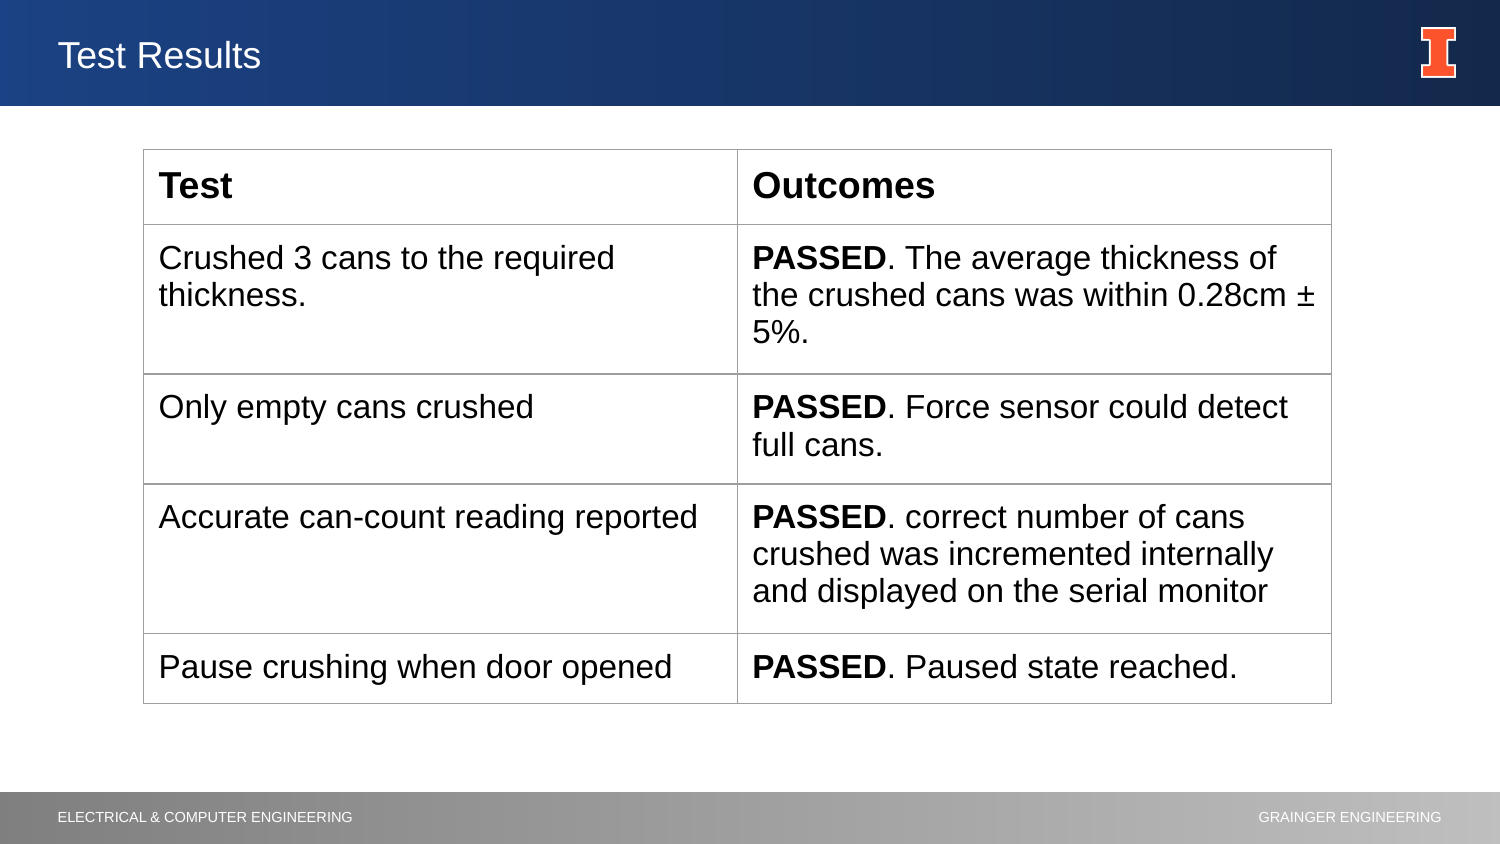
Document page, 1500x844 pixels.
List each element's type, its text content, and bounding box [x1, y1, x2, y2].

table_header Test [144, 150, 737, 224]
text_box GRAINGER ENGINEERING [1148, 802, 1453, 832]
table_cell Accurate can-count reading reported [144, 485, 737, 633]
table_cell PASSED. Paused state reached. [738, 634, 1331, 703]
table_cell Pause crushing when door opened [144, 634, 737, 703]
text_box [0, 792, 1500, 844]
table_cell Only empty cans crushed [144, 375, 737, 483]
text_box ELECTRICAL & COMPUTER ENGINEERING [46, 802, 1030, 832]
text_box [0, 0, 1500, 106]
table_cell Crushed 3 cans to the required thickness. [144, 225, 737, 373]
table_cell PASSED. correct number of cans crushed was incremented internally and displayed on the serial monitor [738, 485, 1331, 633]
table_cell PASSED. The average thickness of the crushed cans was within 0.28cm ± 5%. [738, 225, 1331, 373]
table_cell PASSED. Force sensor could detect full cans. [738, 375, 1331, 483]
picture [1421, 27, 1456, 78]
text_box Test Results [46, 25, 1389, 82]
table_header Outcomes [738, 150, 1331, 224]
